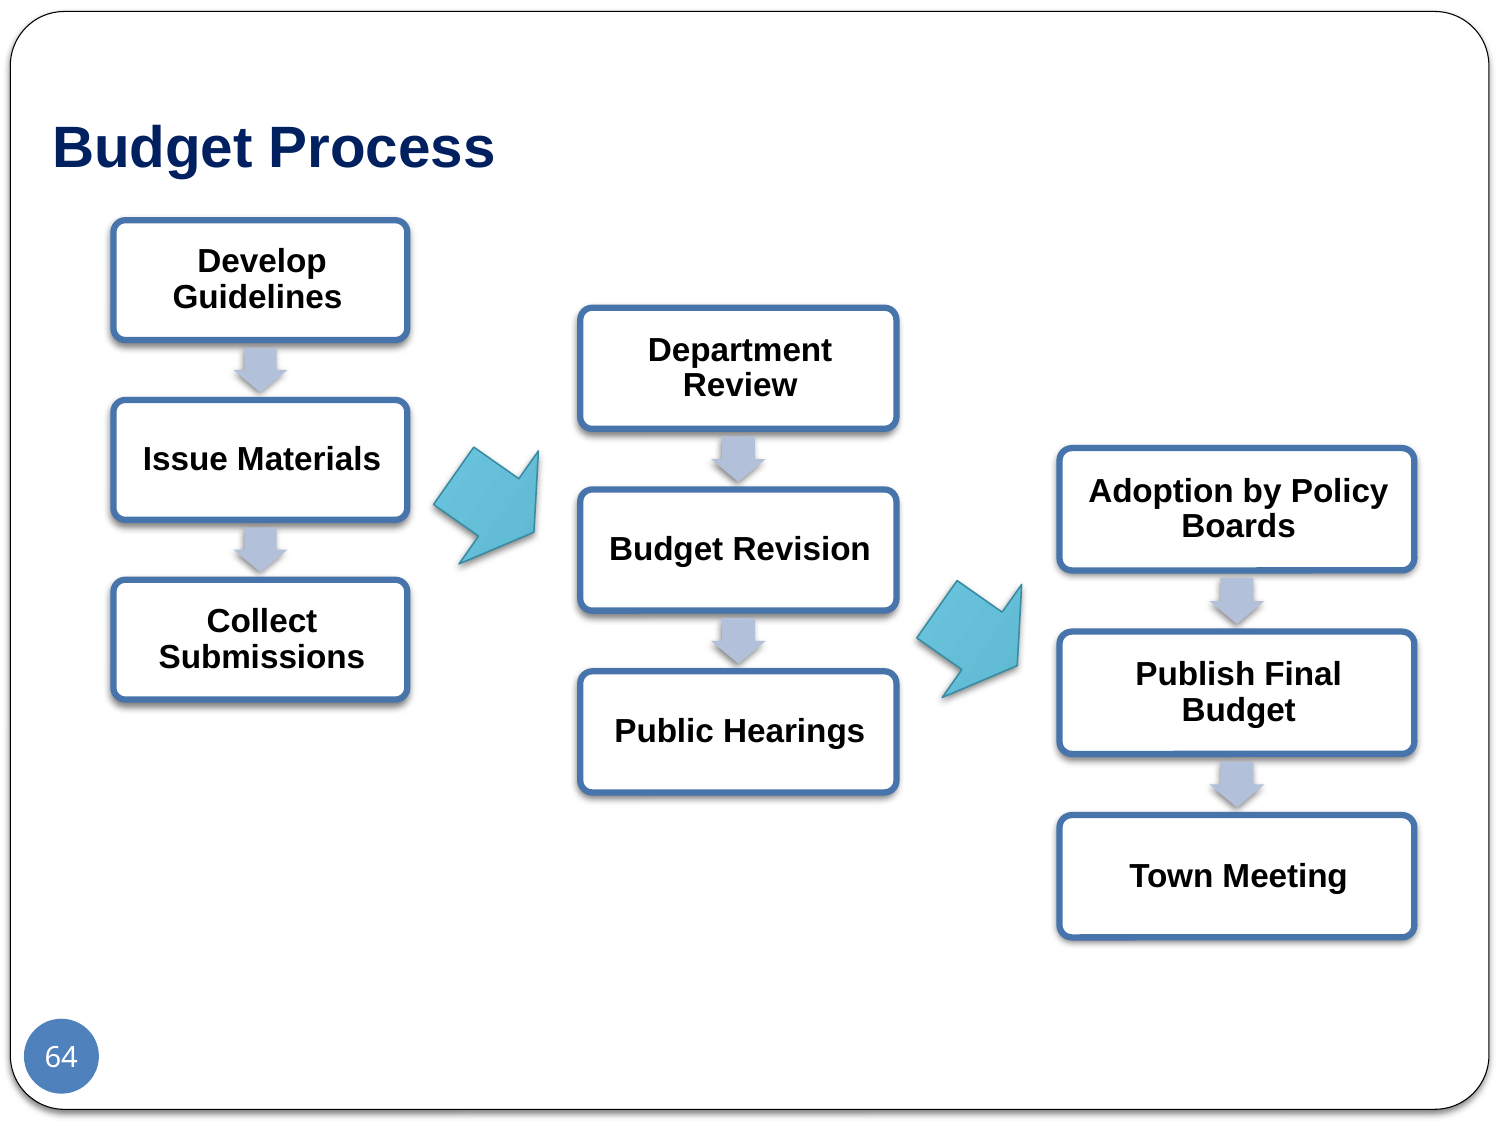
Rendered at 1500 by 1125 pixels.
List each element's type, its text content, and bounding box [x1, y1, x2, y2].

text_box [1015, 447, 1459, 938]
text_box [507, 460, 531, 545]
text_box [944, 579, 1009, 698]
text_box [18, 219, 503, 700]
text_box Budget Process [37, 50, 1313, 238]
slide_number 64 [23, 1018, 99, 1094]
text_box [537, 307, 940, 793]
